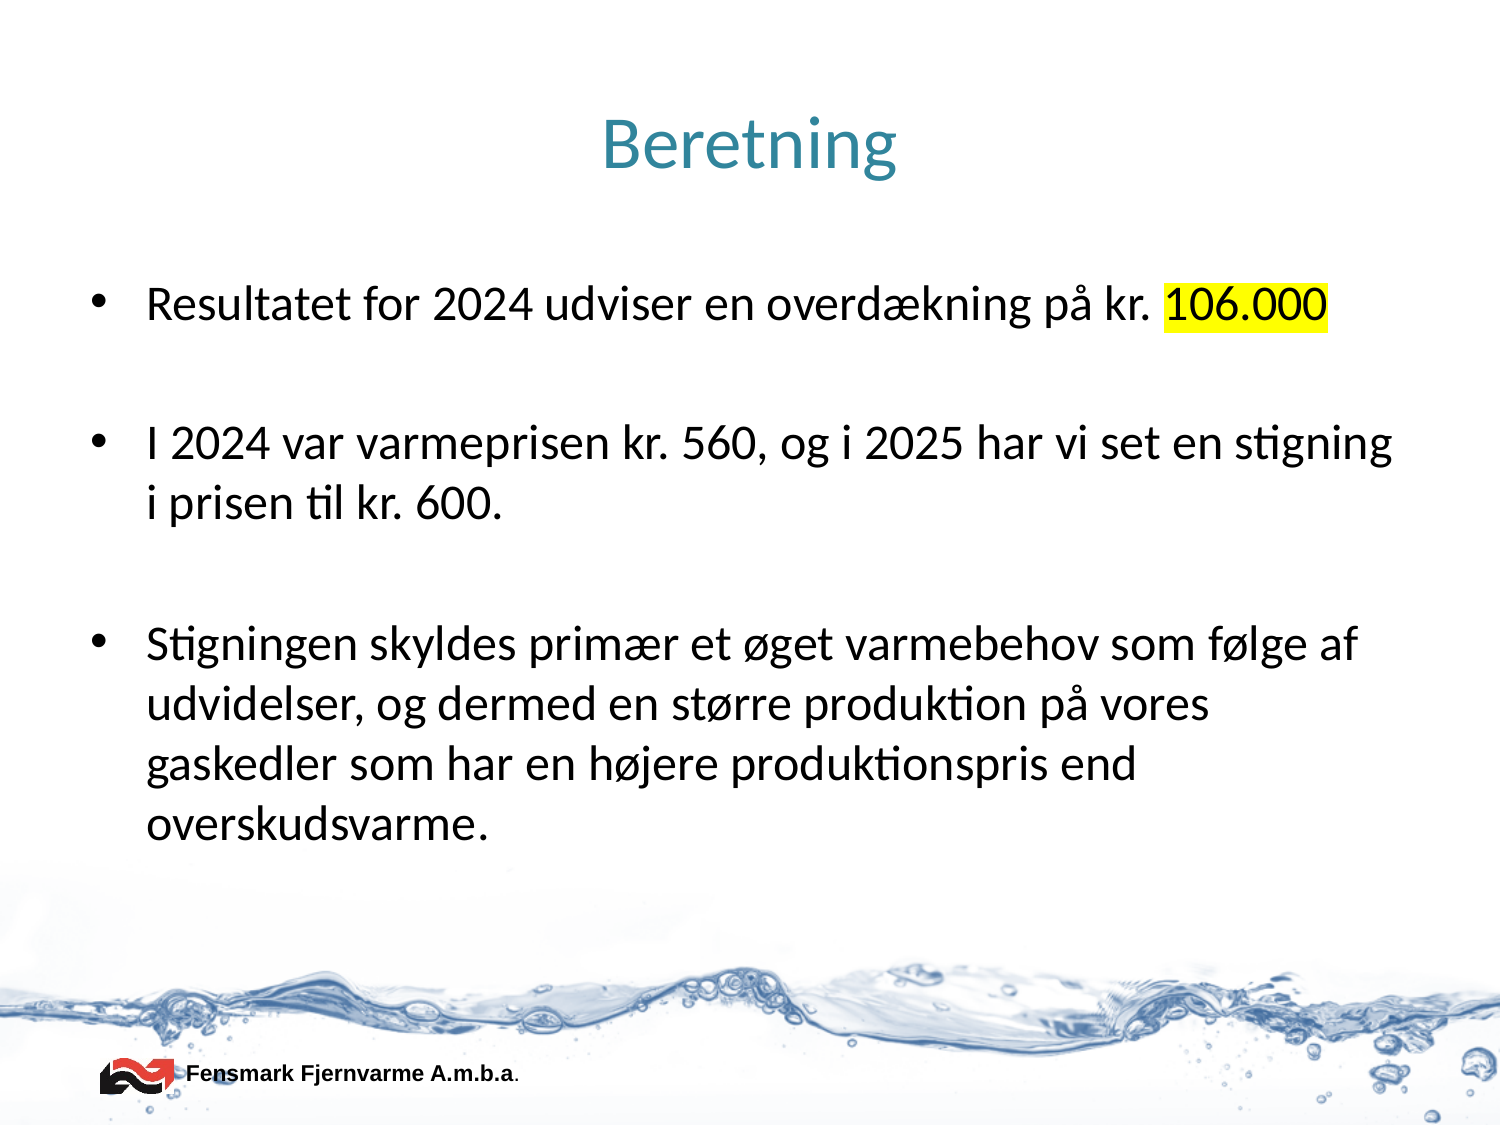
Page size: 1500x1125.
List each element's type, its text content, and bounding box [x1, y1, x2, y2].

list Resultatet for 2024 udviser en overdækning på kr. 106.000 I 2024 var varmeprisen kr. 560, og i 2025 har vi set en stigning i prisen til kr. 600. Stigningen skyldes primær et øget varmebehov som følge af udvidelser, og dermed en større produktion på vores gaskedler som har en højere produktionspris end overskudsvarme. [75, 262, 1425, 1005]
title Beretning [75, 45, 1425, 233]
picture [100, 1058, 174, 1094]
